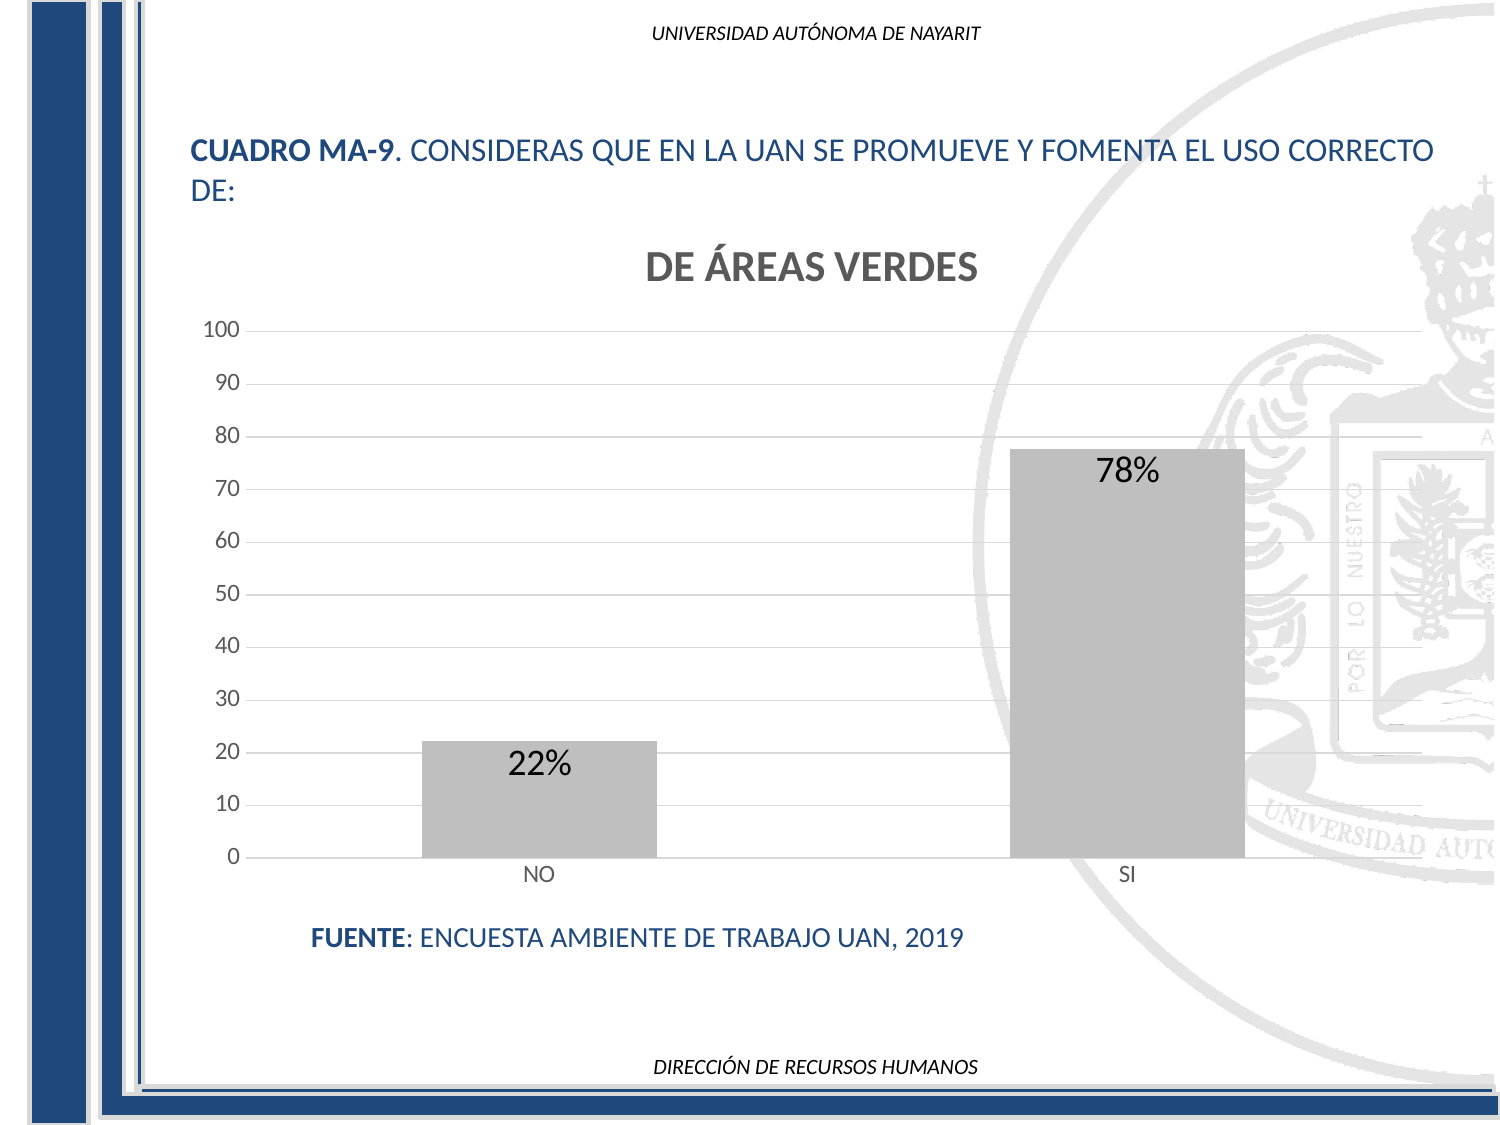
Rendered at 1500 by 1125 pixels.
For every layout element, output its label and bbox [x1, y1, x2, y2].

text_box [29, 0, 1500, 1125]
chart [176, 213, 1448, 904]
